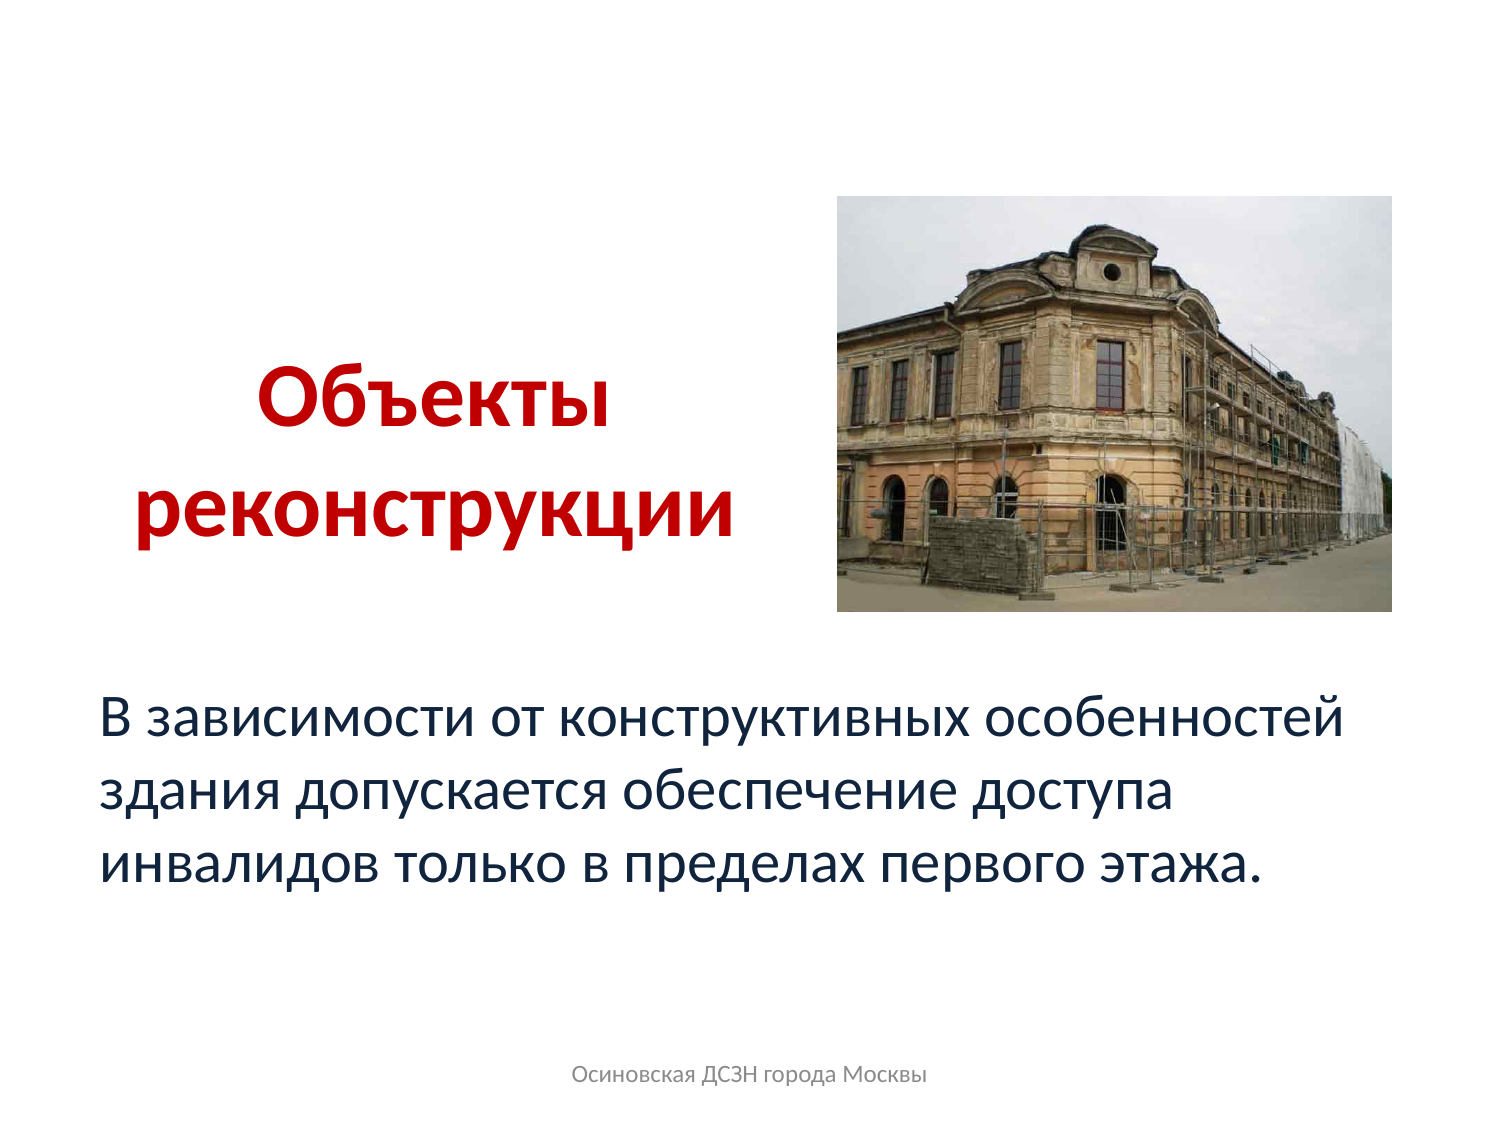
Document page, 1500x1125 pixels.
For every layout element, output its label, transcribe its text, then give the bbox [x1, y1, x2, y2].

picture [837, 196, 1392, 612]
title Объекты реконструкции [74, 302, 797, 587]
footer Осиновская ДСЗН города Москвы [512, 1042, 988, 1103]
list В зависимости от конструктивных особенностей здания допускается обеспечение доступа инвалидов только в пределах первого этажа. [84, 668, 1435, 953]
